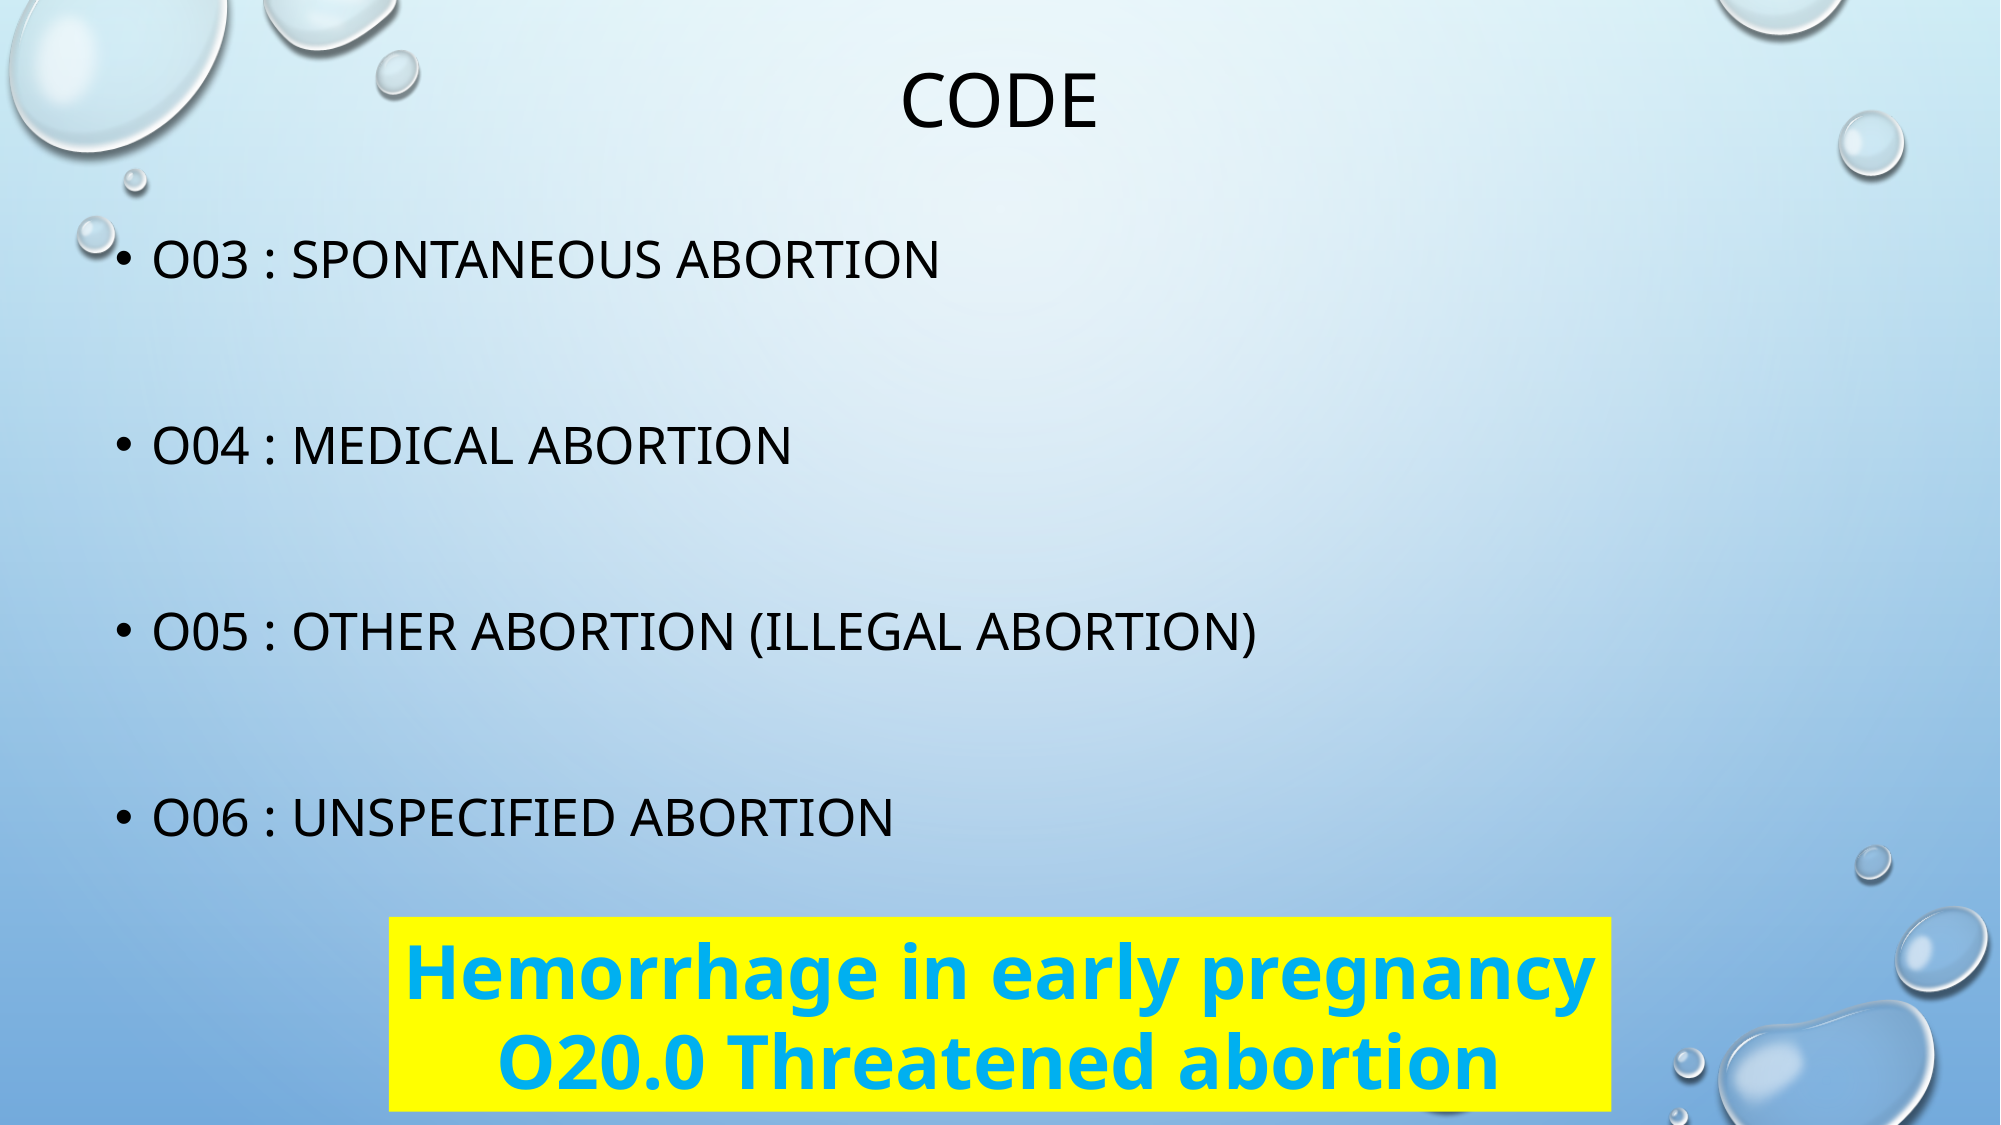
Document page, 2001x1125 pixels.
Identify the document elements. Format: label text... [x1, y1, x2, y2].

text_box Hemorrhage in early pregnancy O20.0 Threatened abortion [388, 916, 1612, 1112]
list O03 : Spontaneous abortion O04 : Medical abortion O05 : Other abortion (Illegal abortion) O06 : Unspecified abortion [99, 206, 1900, 858]
title CODE [149, 0, 1851, 206]
picture [0, 0, 2000, 1125]
